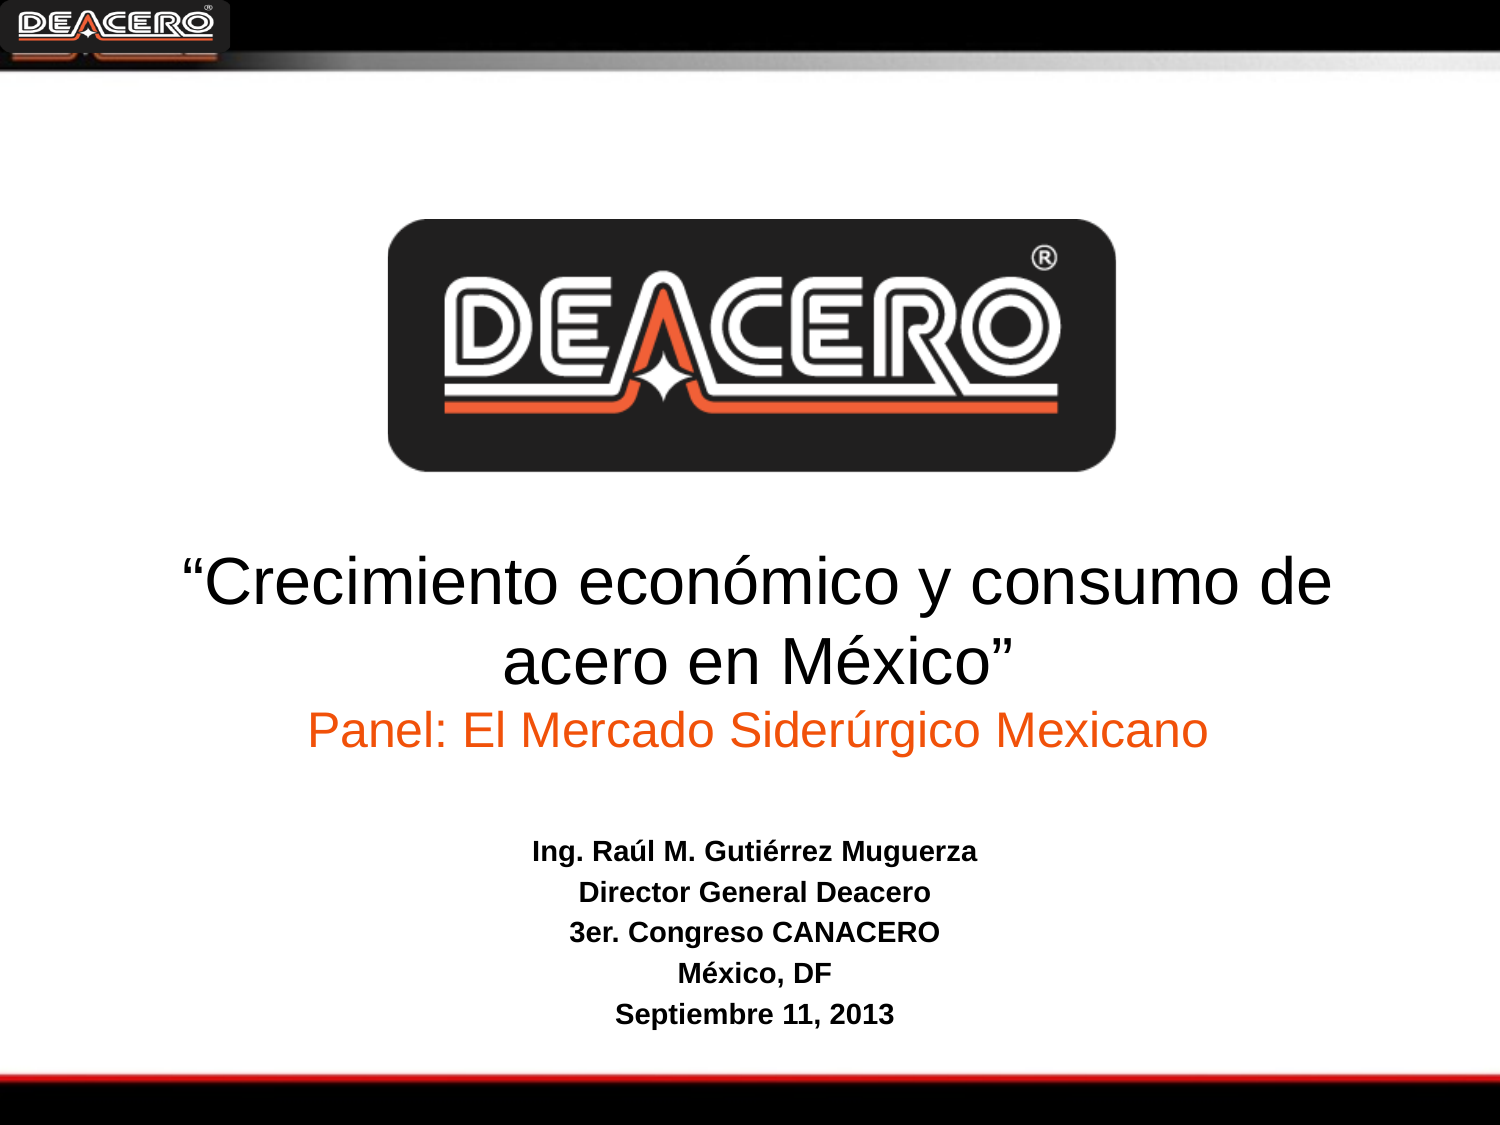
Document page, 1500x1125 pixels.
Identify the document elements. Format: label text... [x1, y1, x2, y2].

picture [0, 0, 1500, 1125]
text_box [0, 7, 254, 102]
text_box [739, 304, 1454, 532]
text_box Ing. Raúl M. Gutiérrez Muguerza Director General Deacero 3er. Congreso CANACERO México, DF Septiembre 11, 2013 [117, 810, 1393, 1052]
title “Crecimiento económico y consumo de acero en México” Panel: El Mercado Siderúrgico Mexicano [120, 527, 1396, 769]
